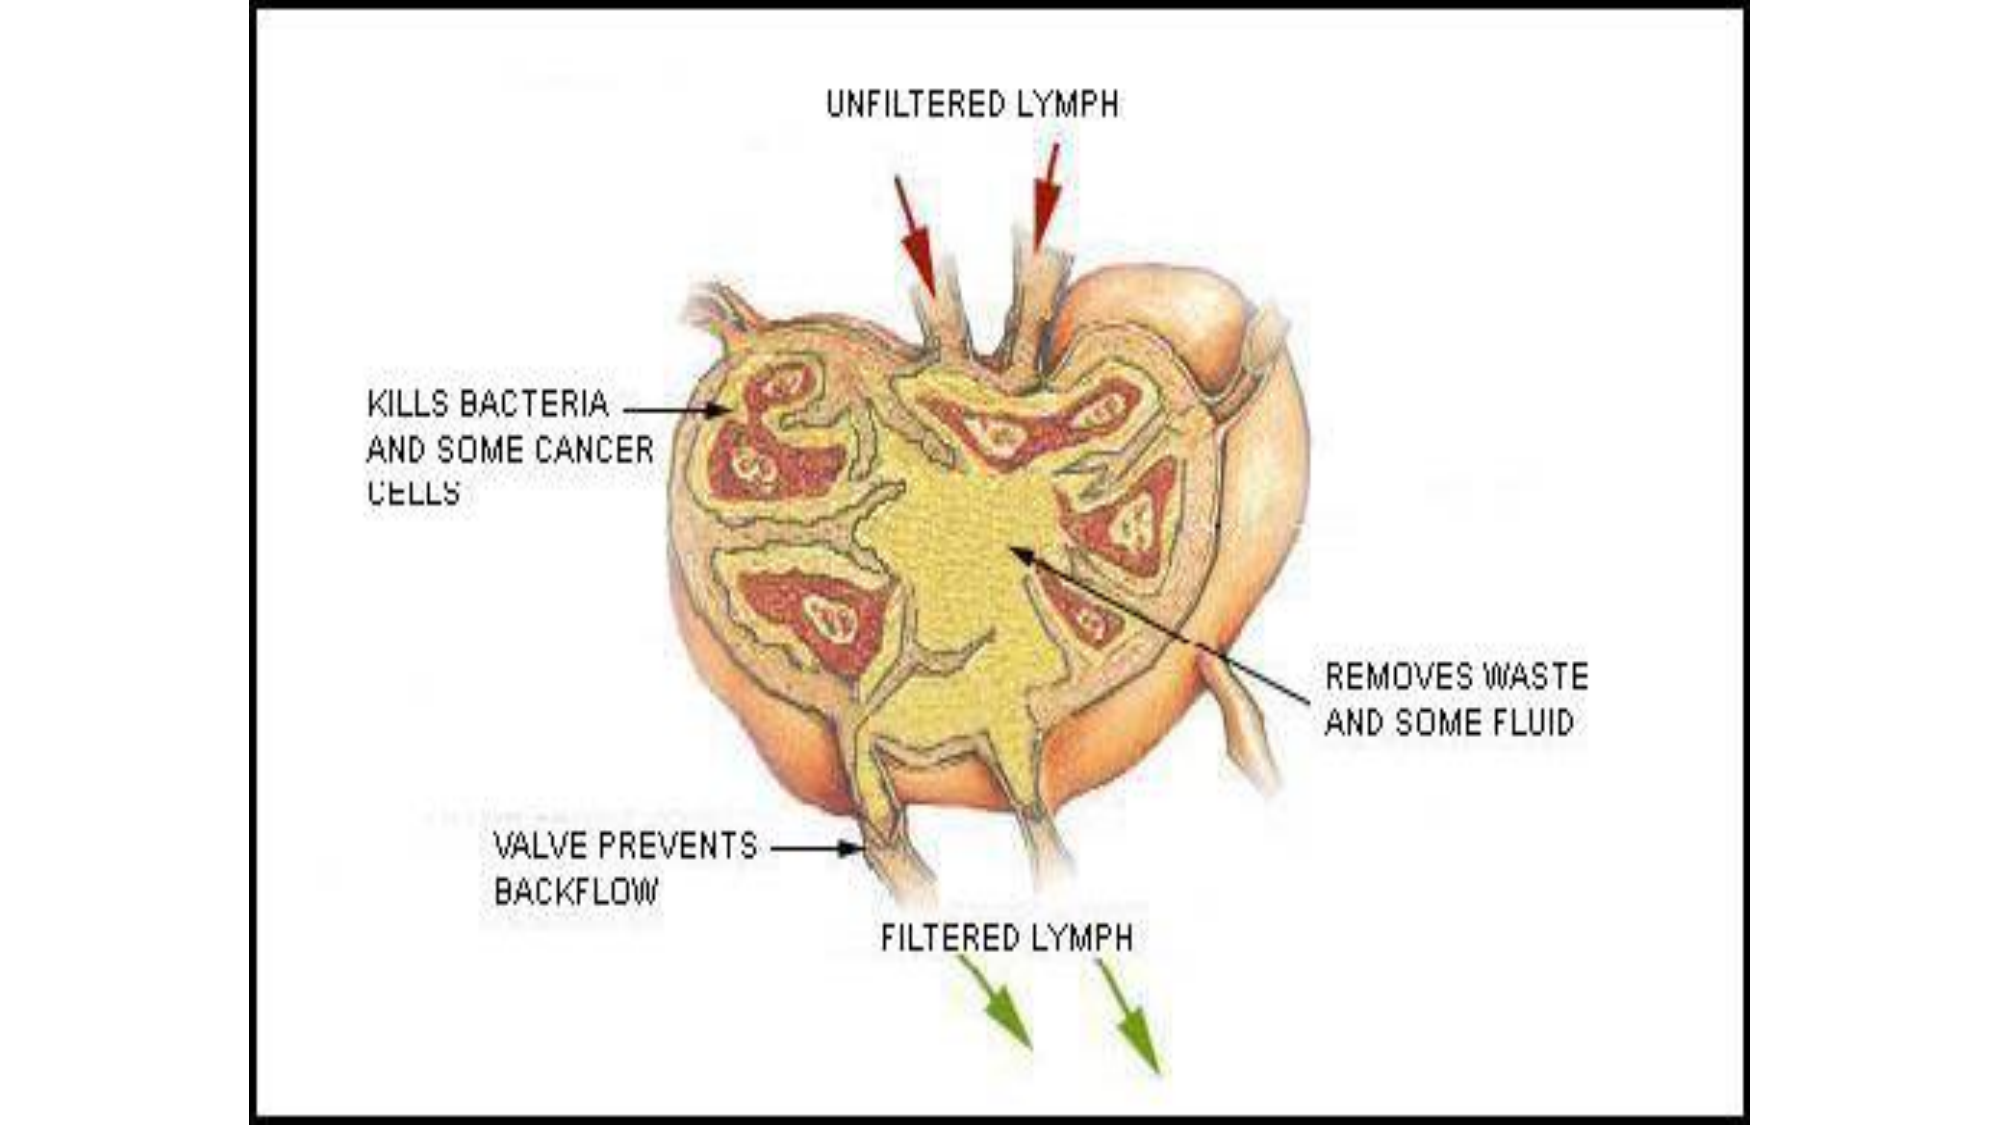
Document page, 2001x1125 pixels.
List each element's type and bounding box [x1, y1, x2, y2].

picture [249, 0, 1750, 1125]
